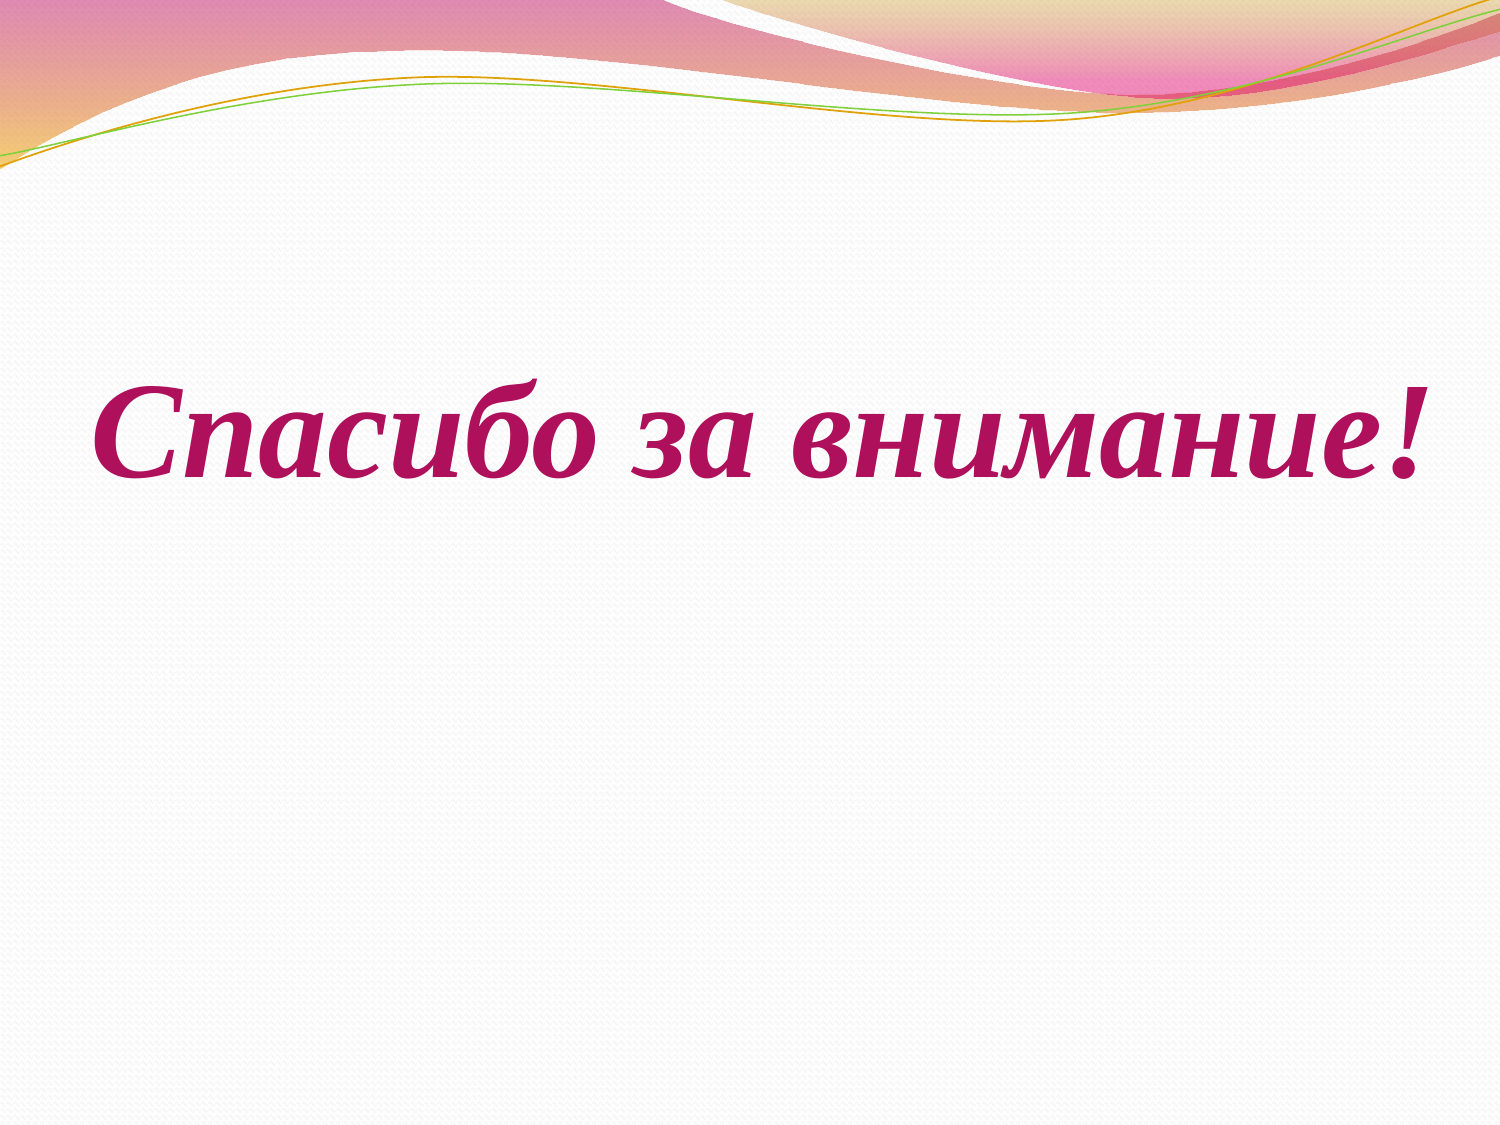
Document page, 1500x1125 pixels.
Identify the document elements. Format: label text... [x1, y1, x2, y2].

text_box Спасибо за внимание! [6, 2, 1452, 513]
